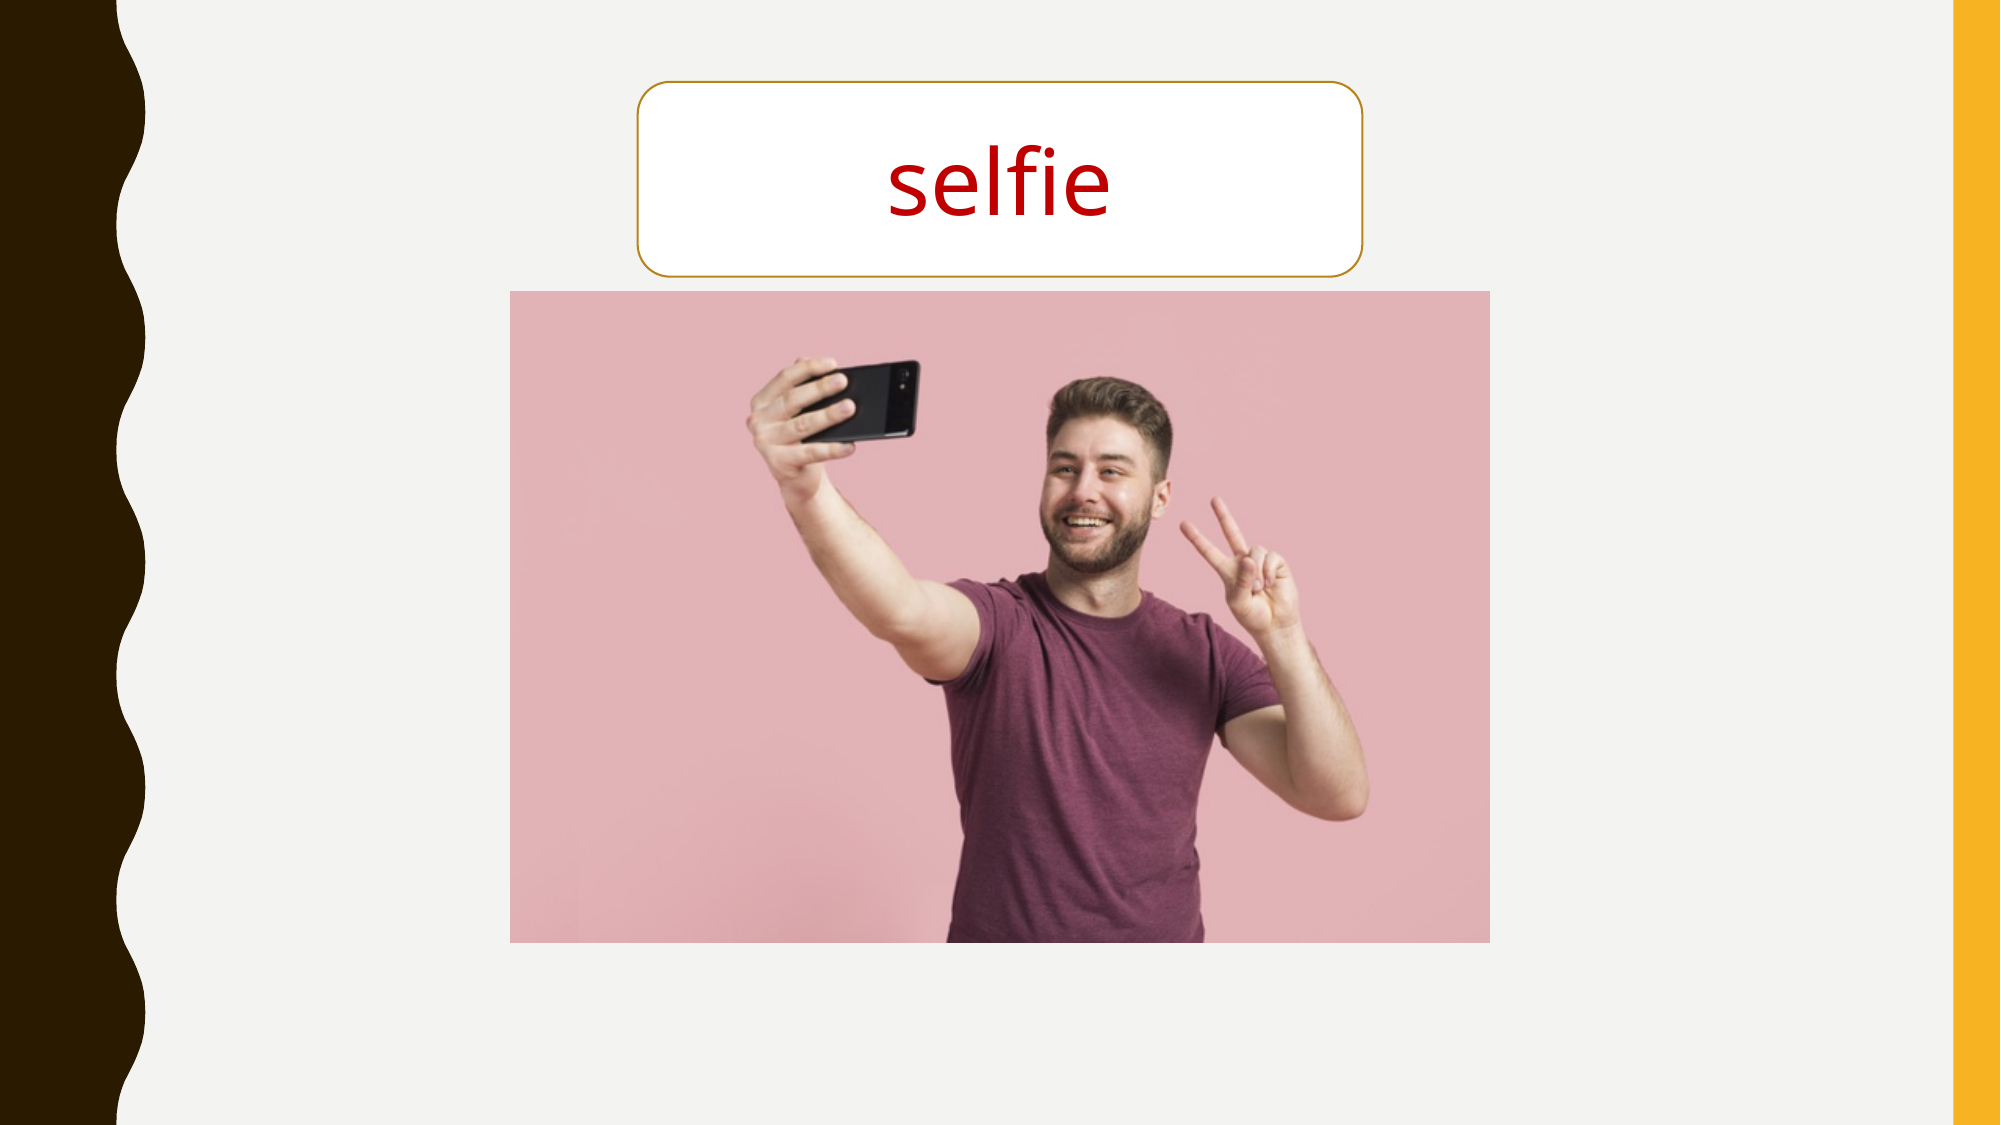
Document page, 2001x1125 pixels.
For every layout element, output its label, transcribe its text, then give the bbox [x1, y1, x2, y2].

text_box selfie [636, 80, 1364, 278]
picture [510, 291, 1490, 943]
